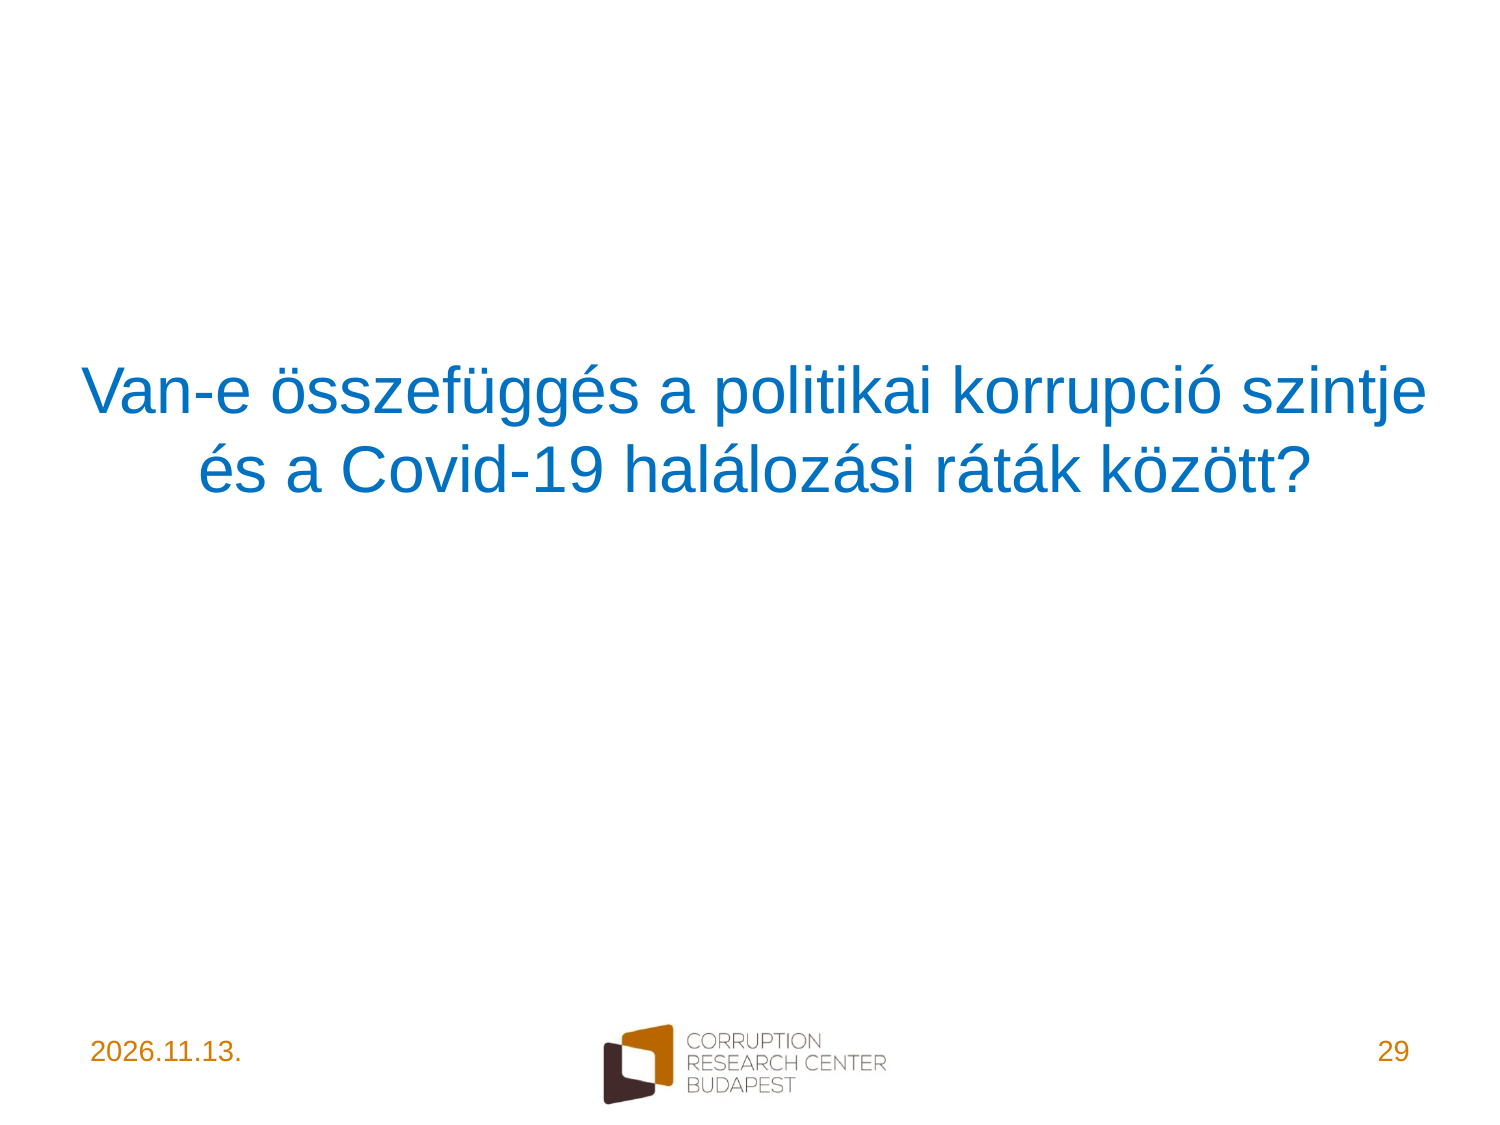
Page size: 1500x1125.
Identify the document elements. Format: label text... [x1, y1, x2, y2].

slide_number 2021. 11. 06. [74, 1024, 426, 1103]
title Van-e összefüggés a politikai korrupció szintje és a Covid-19 halálozási ráták között? [41, 314, 1471, 539]
picture [584, 1023, 904, 1114]
slide_number 29 [1074, 1024, 1426, 1103]
